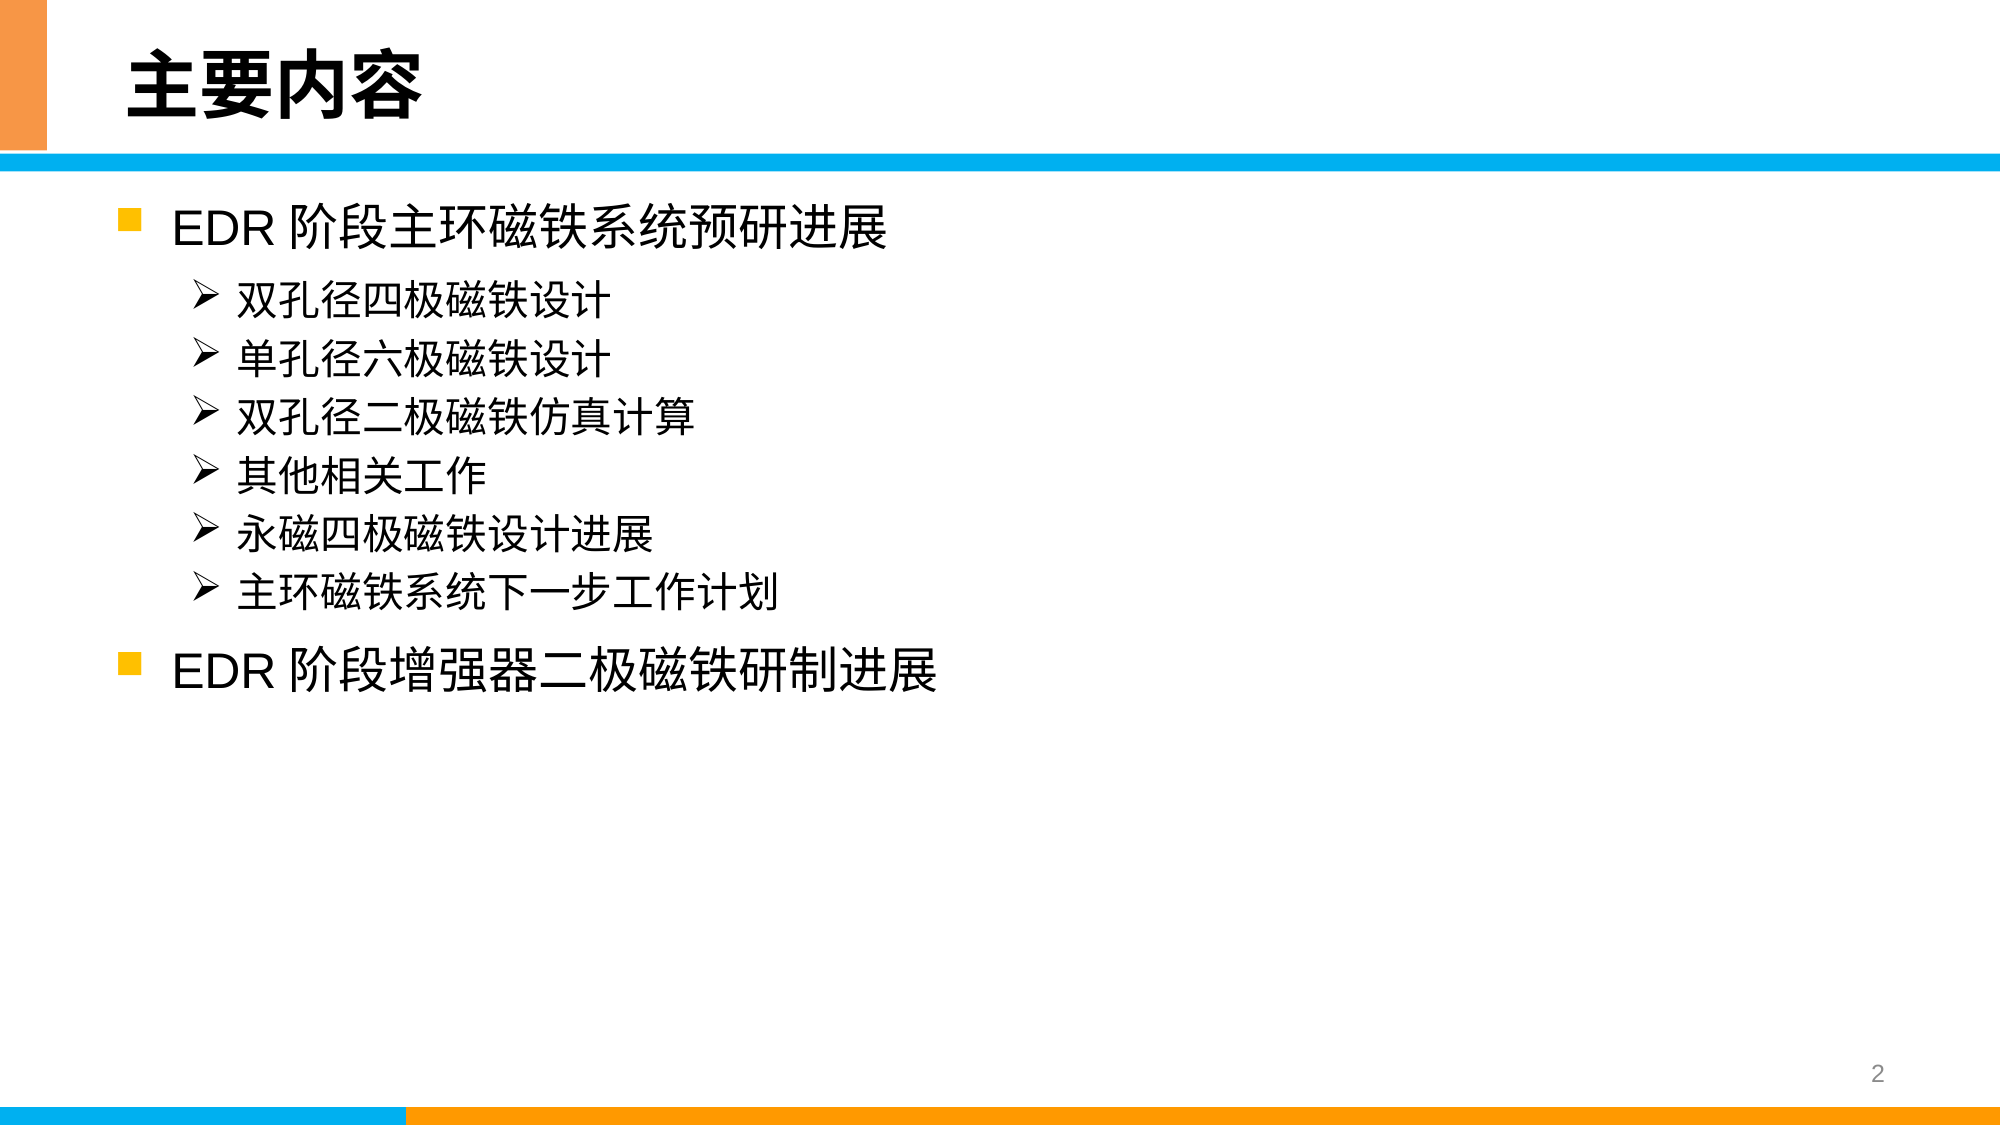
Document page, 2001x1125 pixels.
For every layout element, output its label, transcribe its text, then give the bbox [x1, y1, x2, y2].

title 主要内容 [109, 23, 1875, 143]
list EDR阶段主环磁铁系统预研进展 双孔径四极磁铁设计 单孔径六极磁铁设计 双孔径二极磁铁仿真计算 其他相关工作 永磁四极磁铁设计进展 主环磁铁系统下一步工作计划 EDR阶段增强器二极磁铁研制进展 [99, 181, 1900, 1083]
slide_number 2 [1433, 1042, 1900, 1103]
